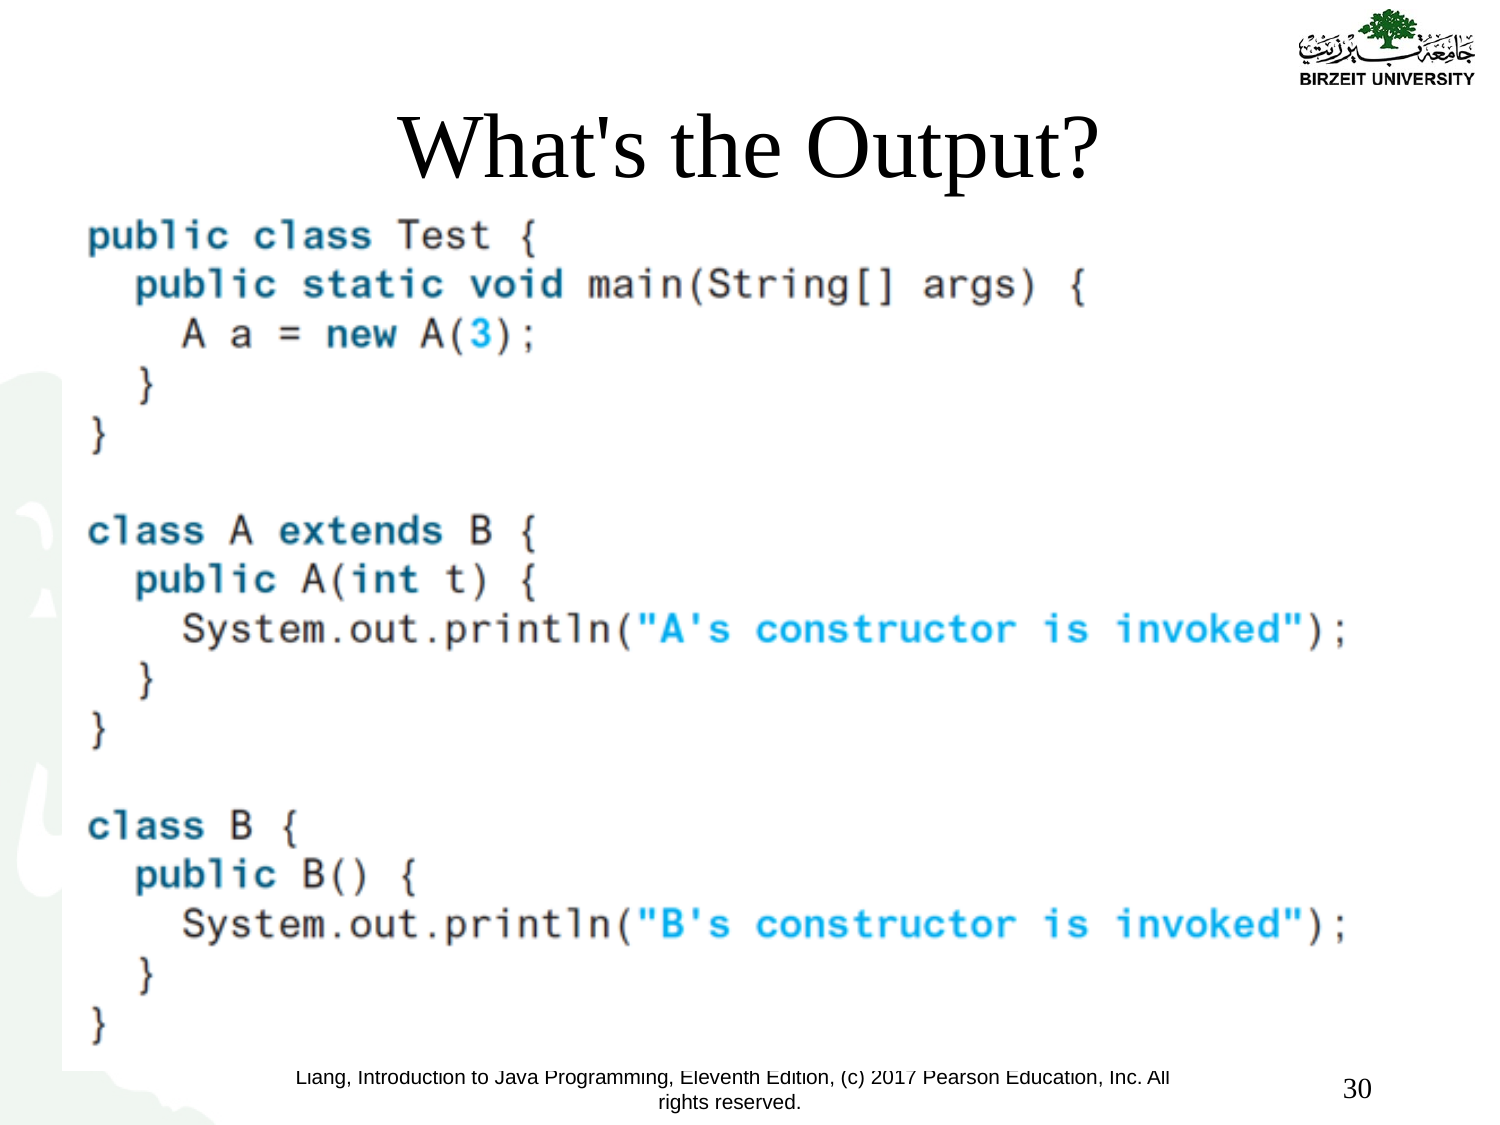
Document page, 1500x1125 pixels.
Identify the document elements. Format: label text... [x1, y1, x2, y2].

picture [1299, 9, 1475, 85]
title What's the Output? [112, 46, 1388, 206]
picture [62, 206, 1388, 1071]
slide_number 30 [1074, 1071, 1388, 1125]
